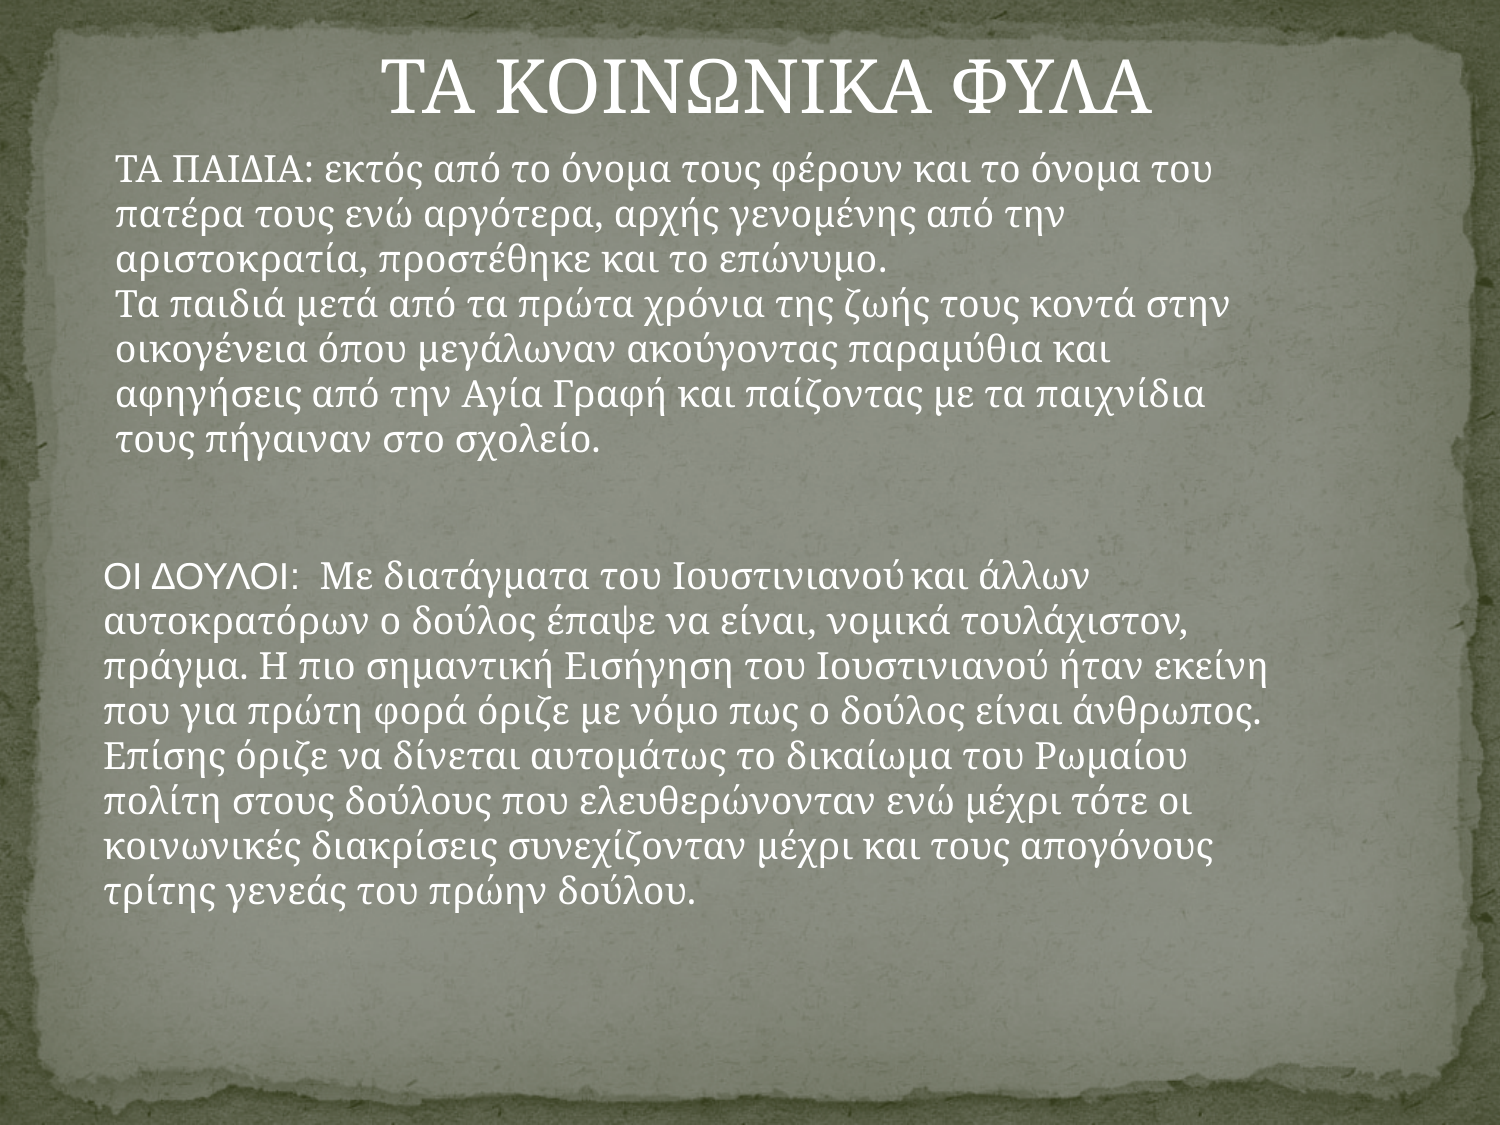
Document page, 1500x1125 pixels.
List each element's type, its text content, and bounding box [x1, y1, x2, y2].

text_box ΟΙ ΔΟΥΛΟΙ: Με διατάγματα του Ιουστινιανού και άλλων αυτοκρατόρων ο δούλος έπαψε να είναι, νομικά τουλάχιστον, πράγμα. Η πιο σημαντική Εισήγηση του Ιουστινιανού ήταν εκείνη που για πρώτη φορά όριζε με νόμο πως ο δούλος είναι άνθρωπος. Επίσης όριζε να δίνεται αυτομάτως το δικαίωμα του Ρωμαίου πολίτη στους δούλους που ελευθερώνονταν ενώ μέχρι τότε οι κοινωνικές διακρίσεις συνεχίζονταν μέχρι και τους απογόνους τρίτης γενεάς του πρώην δούλου. [88, 504, 1306, 999]
text_box ΤΑ ΠΑΙΔΙΑ: εκτός από το όνομα τους φέρουν και το όνομα του πατέρα τους ενώ αργότερα, αρχής γενομένης από την αριστοκρατία, προστέθηκε και το επώνυμο. Τα παιδιά μετά από τα πρώτα χρόνια της ζωής τους κοντά στην οικογένεια όπου μεγάλωναν ακούγοντας παραμύθια και αφηγήσεις από την Αγία Γραφή και παίζοντας με τα παιχνίδια τους πήγαιναν στο σχολείο. [100, 137, 1270, 467]
text_box ΤΑ ΚΟΙΝΩΝΙΚΑ ΦΥΛΑ [365, 30, 1168, 136]
